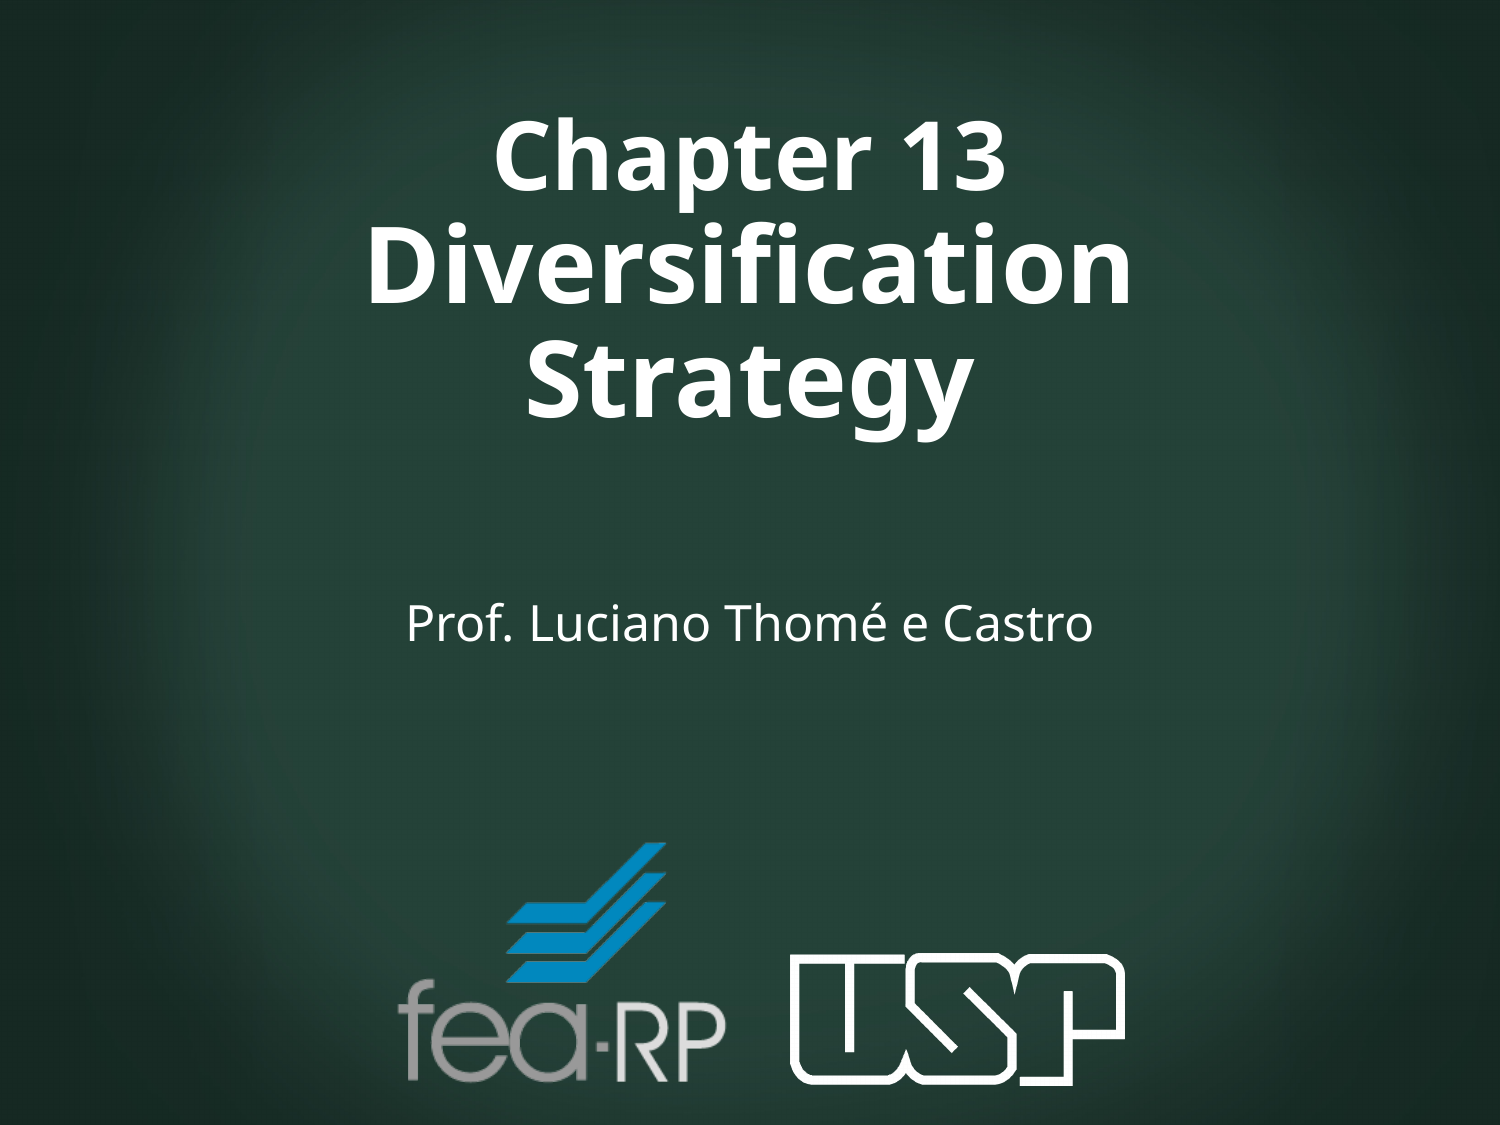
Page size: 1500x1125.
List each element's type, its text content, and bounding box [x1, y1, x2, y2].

picture [0, 0, 1500, 1125]
title Chapter 13 Diversification Strategy [112, 97, 1388, 576]
subtitle Prof. Luciano Thomé e Castro [187, 590, 1313, 863]
